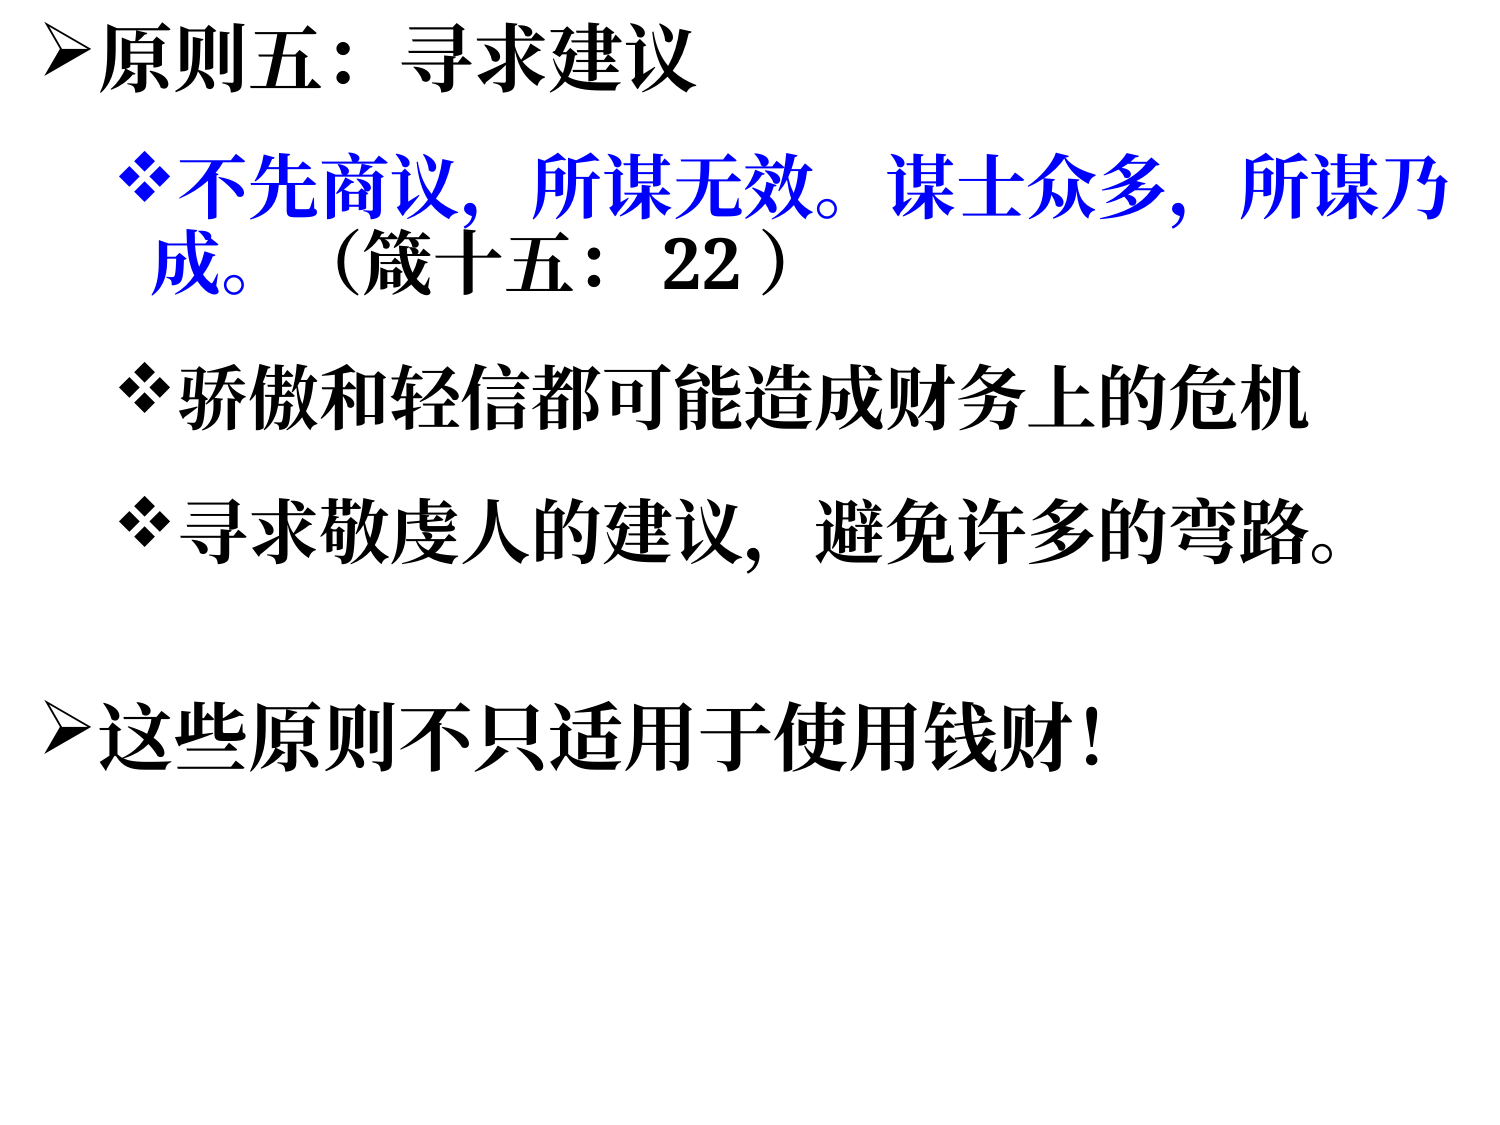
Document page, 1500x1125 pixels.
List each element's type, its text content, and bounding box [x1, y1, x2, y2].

list 原则五：寻求建议 不先商议，所谋无效。谋士众多，所谋乃成。（箴十五：22） 骄傲和轻信都可能造成财务上的危机 寻求敬虔人的建议，避免许多的弯路。 这些原则不只适用于使用钱财！ [23, 14, 1470, 1091]
